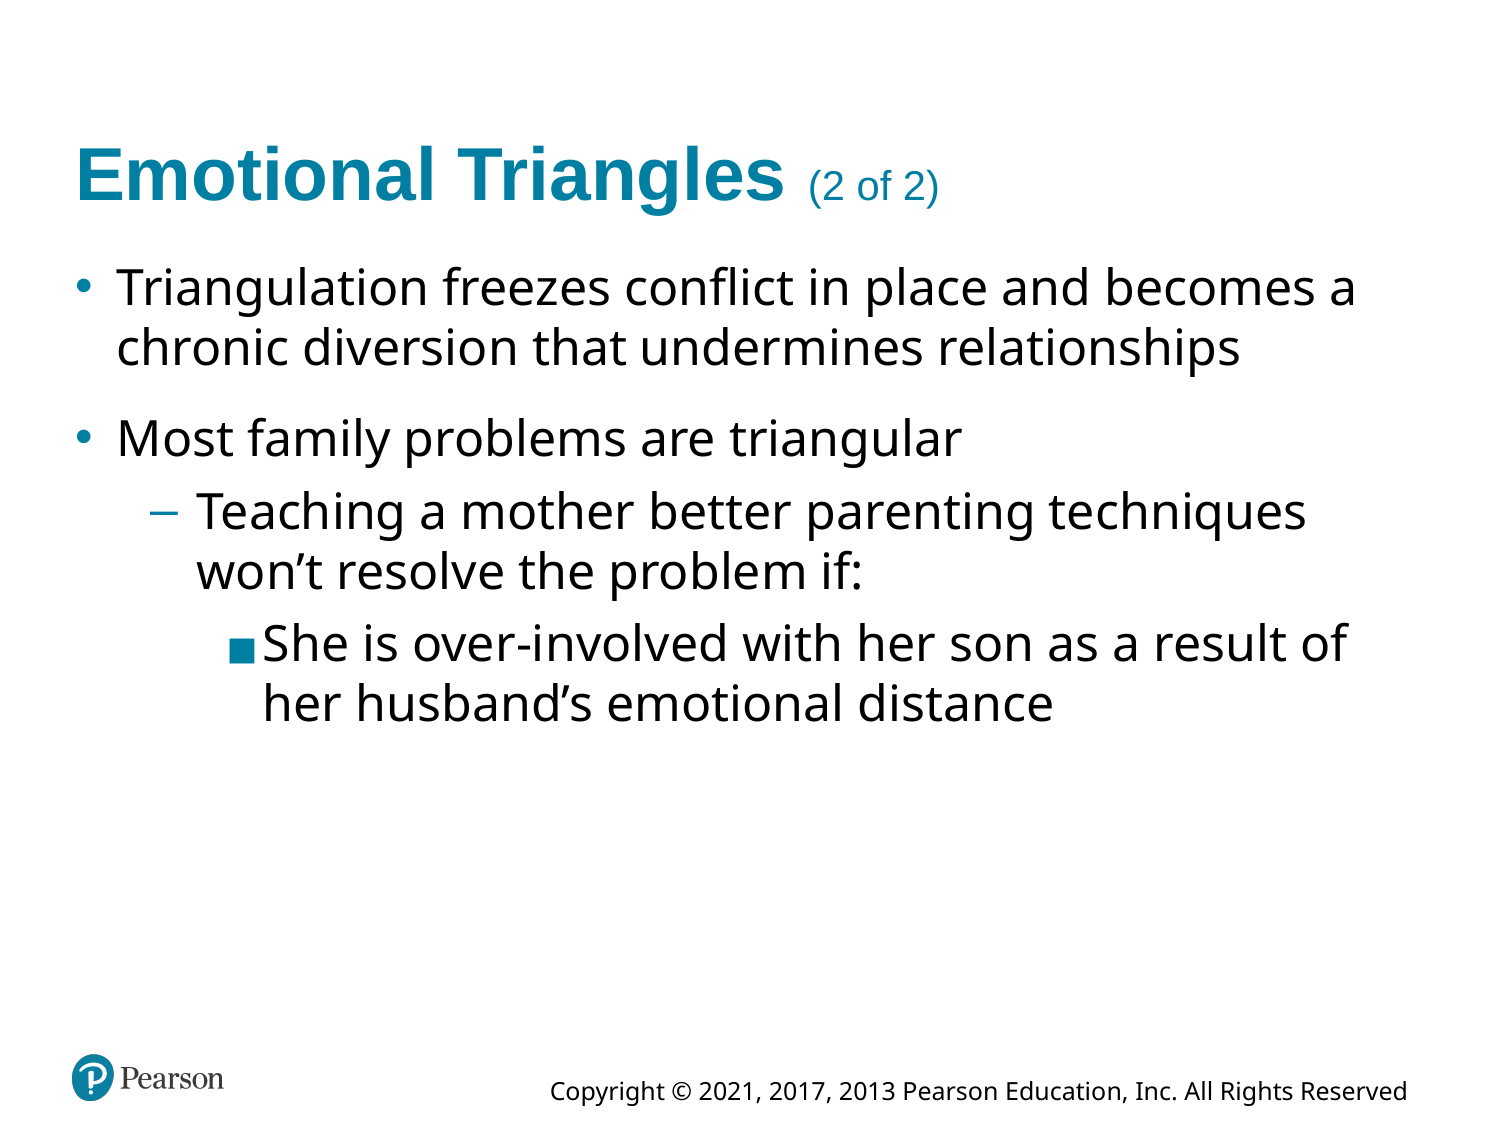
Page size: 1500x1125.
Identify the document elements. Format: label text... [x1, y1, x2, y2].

picture [80, 1063, 106, 1088]
list Triangulation freezes conflict in place and becomes a chronic diversion that undermines relationships Most family problems are triangular Teaching a mother better parenting techniques won’t resolve the problem if: She is over-involved with her son as a result of her husband’s emotional distance [75, 255, 1425, 983]
picture [72, 1054, 88, 1070]
picture [72, 1087, 83, 1101]
title Emotional Triangles (2 of 2) [75, 35, 1425, 216]
picture [98, 1054, 224, 1101]
